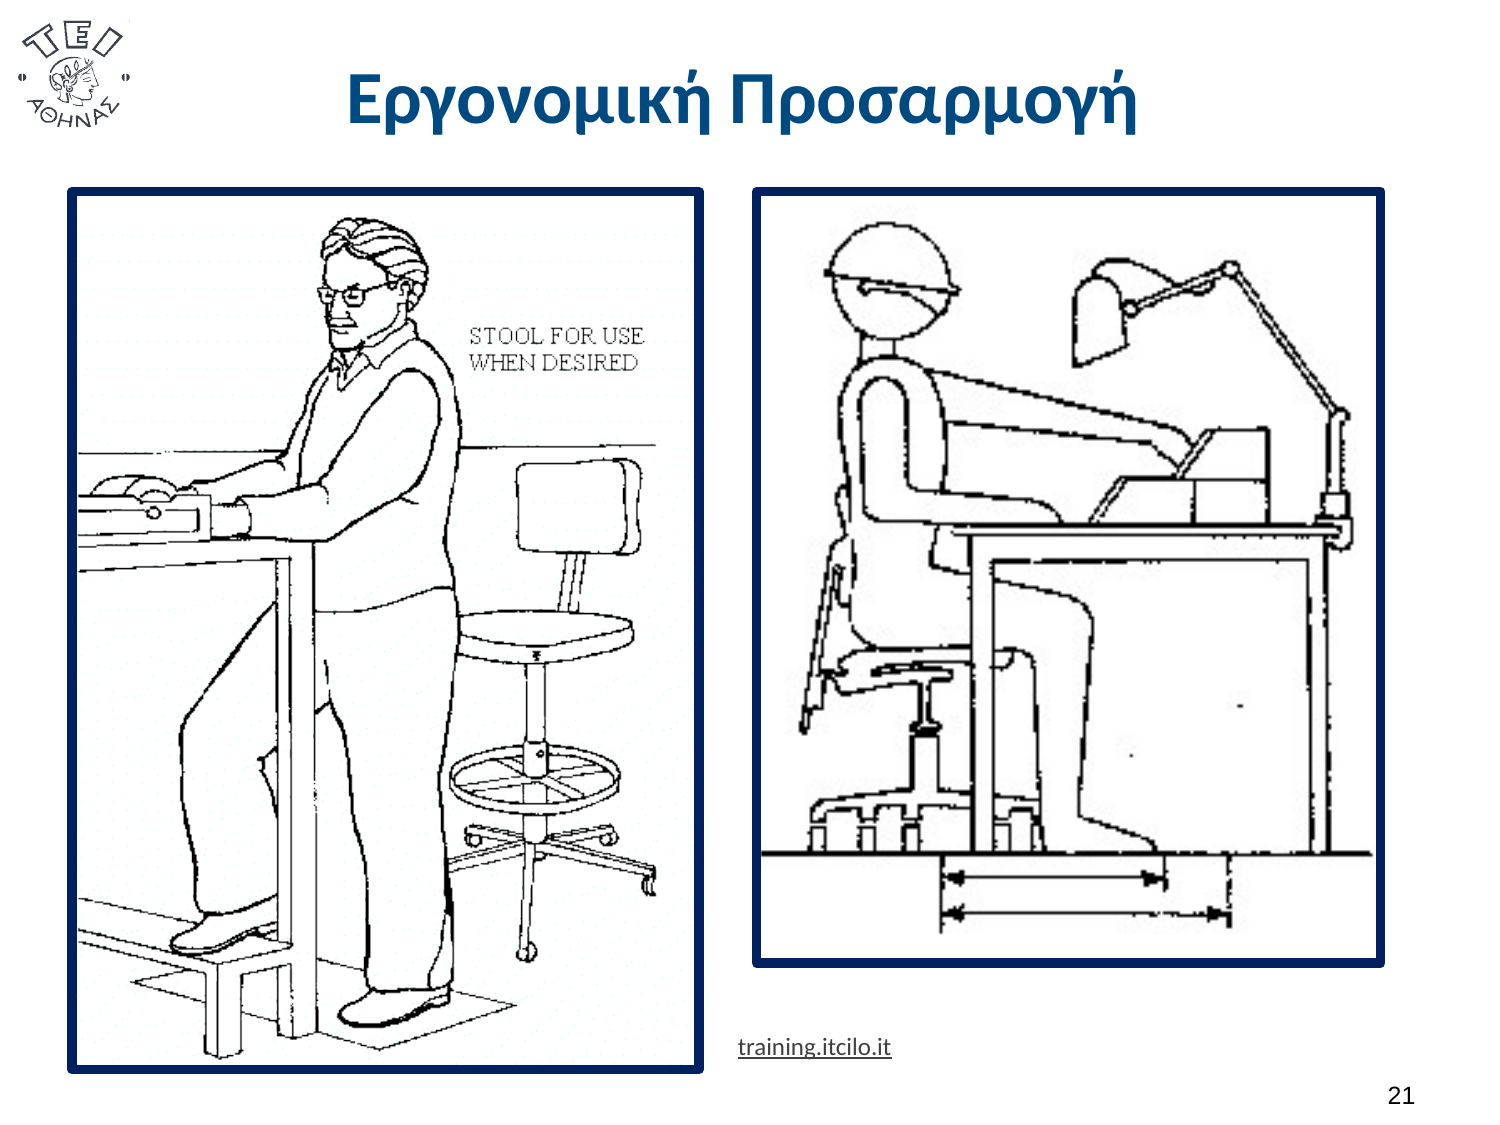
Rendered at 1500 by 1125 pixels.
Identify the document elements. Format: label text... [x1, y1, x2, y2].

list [76, 195, 695, 1066]
text_box training.itcilo.it [702, 1023, 928, 1068]
picture [17, 19, 76, 133]
picture [761, 196, 1377, 959]
title Εργονομική Προσαρμογή [76, 19, 1427, 169]
slide_number 20 [1080, 1065, 1431, 1125]
